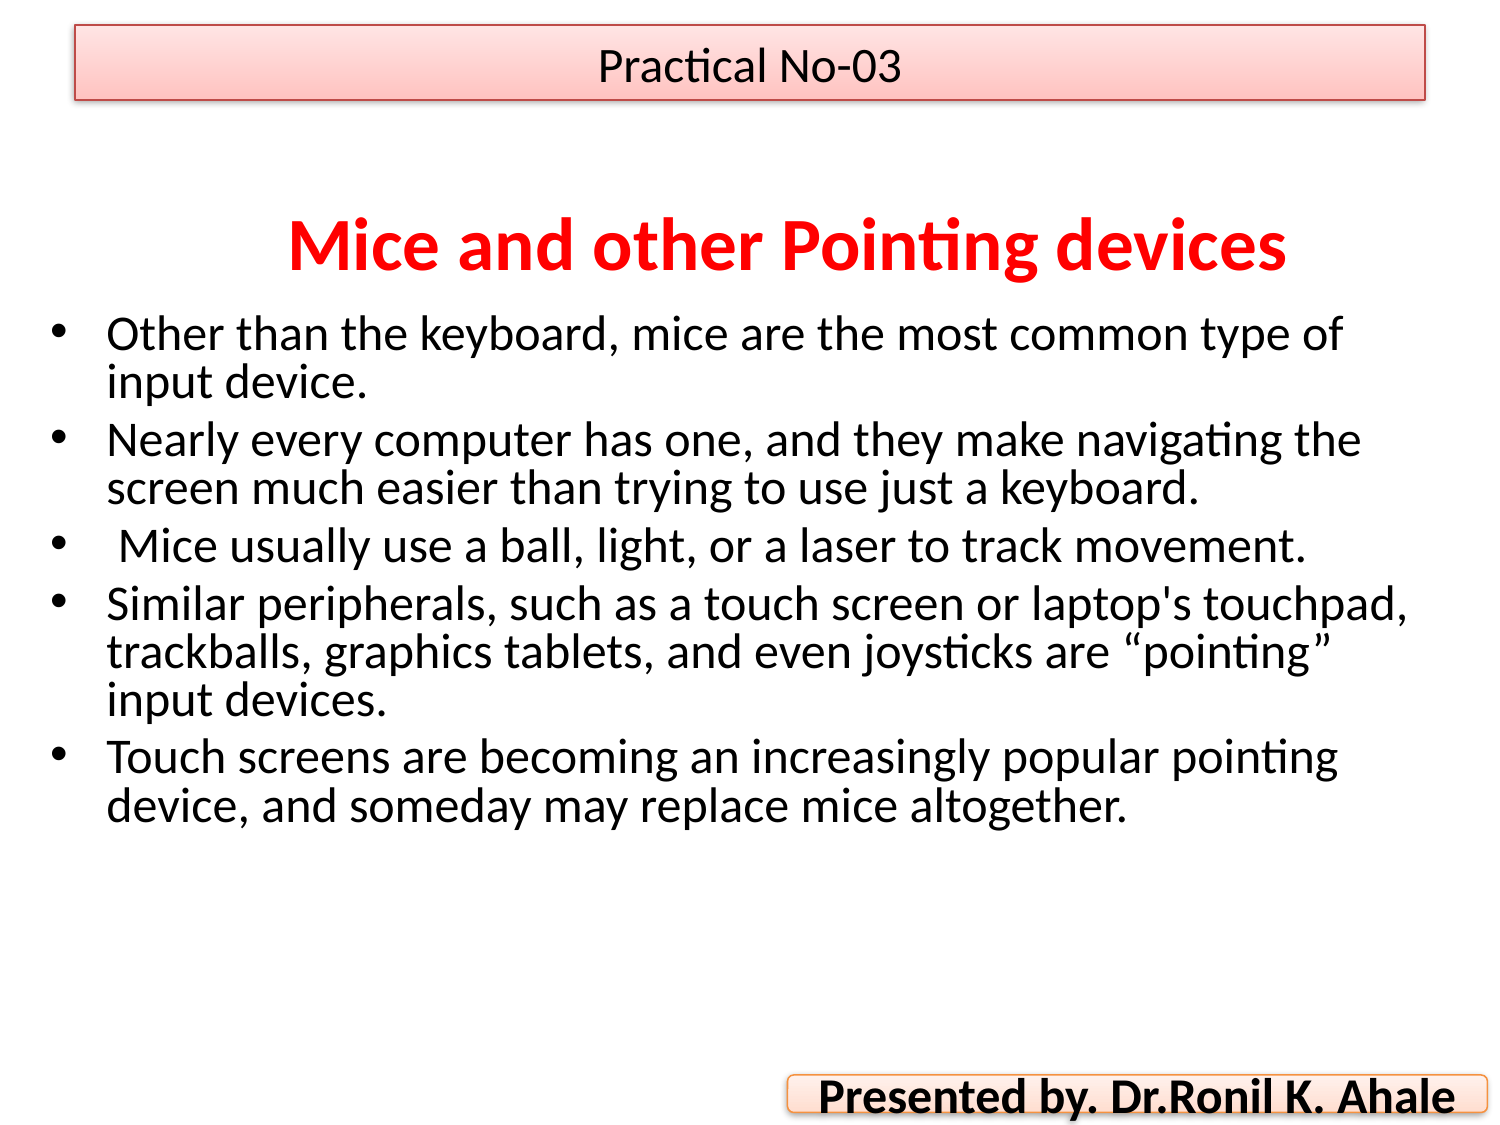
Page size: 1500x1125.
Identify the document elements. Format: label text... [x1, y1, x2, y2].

title Mice and other Pointing devices [75, 187, 1500, 294]
text_box Practical No-03 [74, 24, 1426, 101]
list Other than the keyboard, mice are the most common type of input device. Nearly every computer has one, and they make navigating the screen much easier than trying to use just a keyboard. Mice usually use a ball, light, or a laser to track movement. Similar peripherals, such as a touch screen or laptop's touchpad, trackballs, graphics tablets, and even joysticks are “pointing” input devices. Touch screens are becoming an increasingly popular pointing device, and someday may replace mice altogether. [35, 304, 1461, 1125]
text_box Presented by. Dr.Ronil K. Ahale [786, 1074, 1489, 1114]
